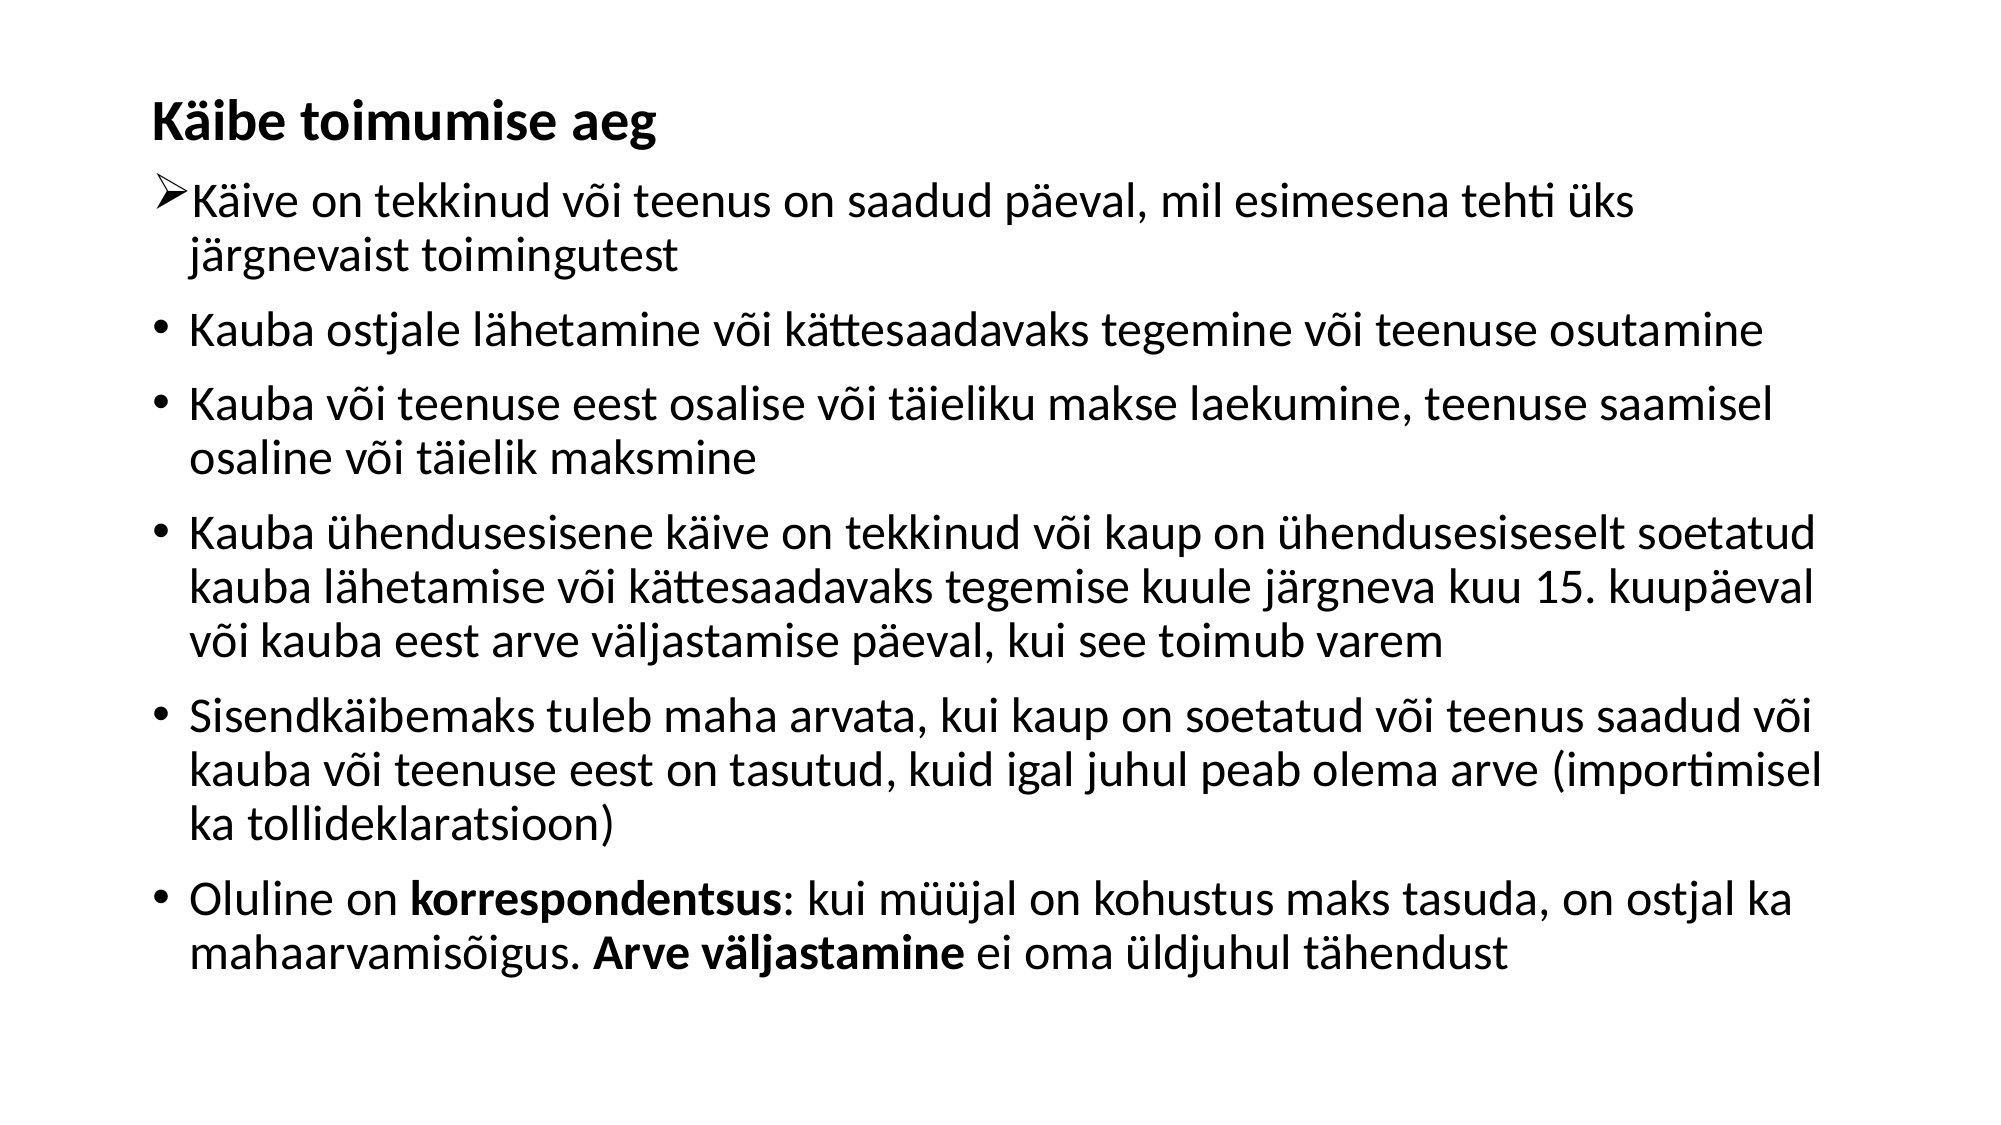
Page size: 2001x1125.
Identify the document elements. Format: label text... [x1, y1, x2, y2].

list Käibe toimumise aeg Käive on tekkinud või teenus on saadud päeval, mil esimesena tehti üks järgnevaist toimingutest Kauba ostjale lähetamine või kättesaadavaks tegemine või teenuse osutamine Kauba või teenuse eest osalise või täieliku makse laekumine, teenuse saamisel osaline või täielik maksmine Kauba ühendusesisene käive on tekkinud või kaup on ühendusesiseselt soetatud kauba lähetamise või kättesaadavaks tegemise kuule järgneva kuu 15. kuupäeval või kauba eest arve väljastamise päeval, kui see toimub varem Sisendkäibemaks tuleb maha arvata, kui kaup on soetatud või teenus saadud või kauba või teenuse eest on tasutud, kuid igal juhul peab olema arve (importimisel ka tollideklaratsioon) Oluline on korrespondentsus: kui müüjal on kohustus maks tasuda, on ostjal ka mahaarvamisõigus. Arve väljastamine ei oma üldjuhul tähendust [137, 82, 1863, 1037]
